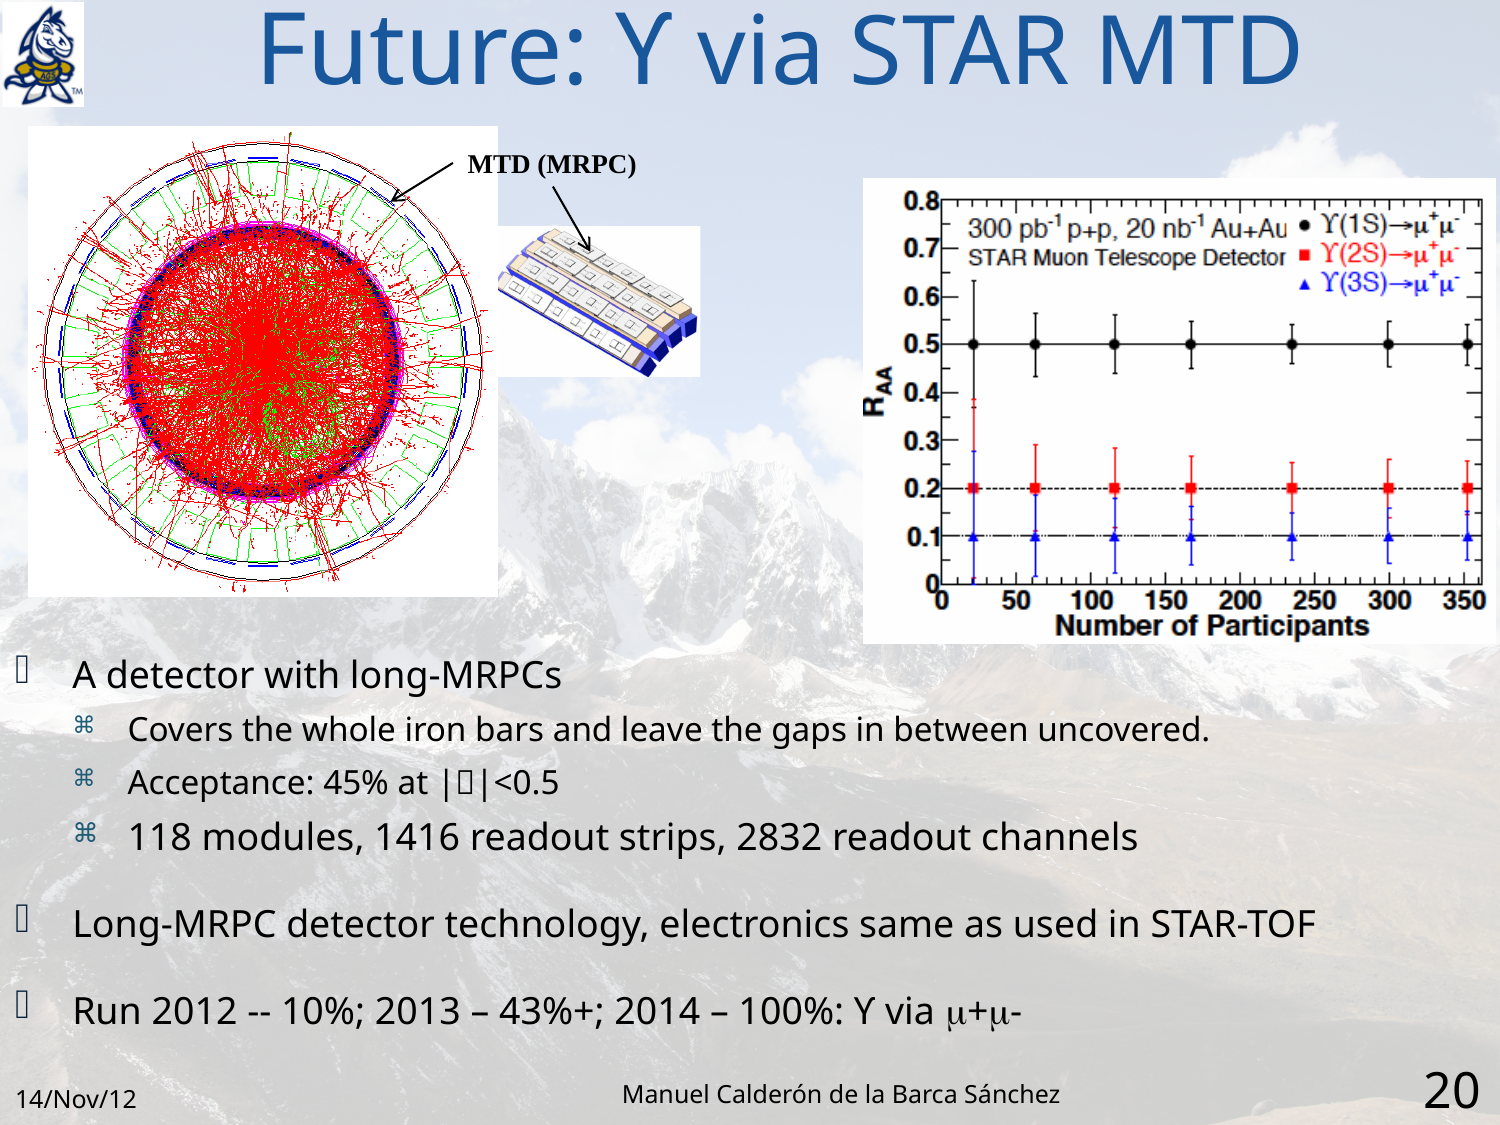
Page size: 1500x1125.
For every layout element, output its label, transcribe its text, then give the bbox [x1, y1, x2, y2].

footer Manuel Calderón de la Barca Sánchez [350, 1065, 1334, 1125]
text_box MTD (MRPC) [510, 139, 653, 187]
slide_number 14/Nov/12 [0, 1068, 350, 1125]
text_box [538, 200, 605, 239]
list A detector with long-MRPCs Covers the whole iron bars and leave the gaps in between uncovered. Acceptance: 45% at ||<0.5 118 modules, 1416 readout strips, 2832 readout channels Long-MRPC detector technology, electronics same as used in STAR-TOF Run 2012 -- 10%; 2013 – 43%+; 2014 – 100%: ϒ via m+m- [0, 643, 1496, 1063]
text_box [389, 162, 454, 203]
picture [863, 177, 1497, 644]
picture [27, 126, 701, 598]
slide_number 20 [1333, 1062, 1496, 1123]
title Future: ϒ via STAR MTD [90, 0, 1496, 113]
picture [2, 2, 84, 107]
